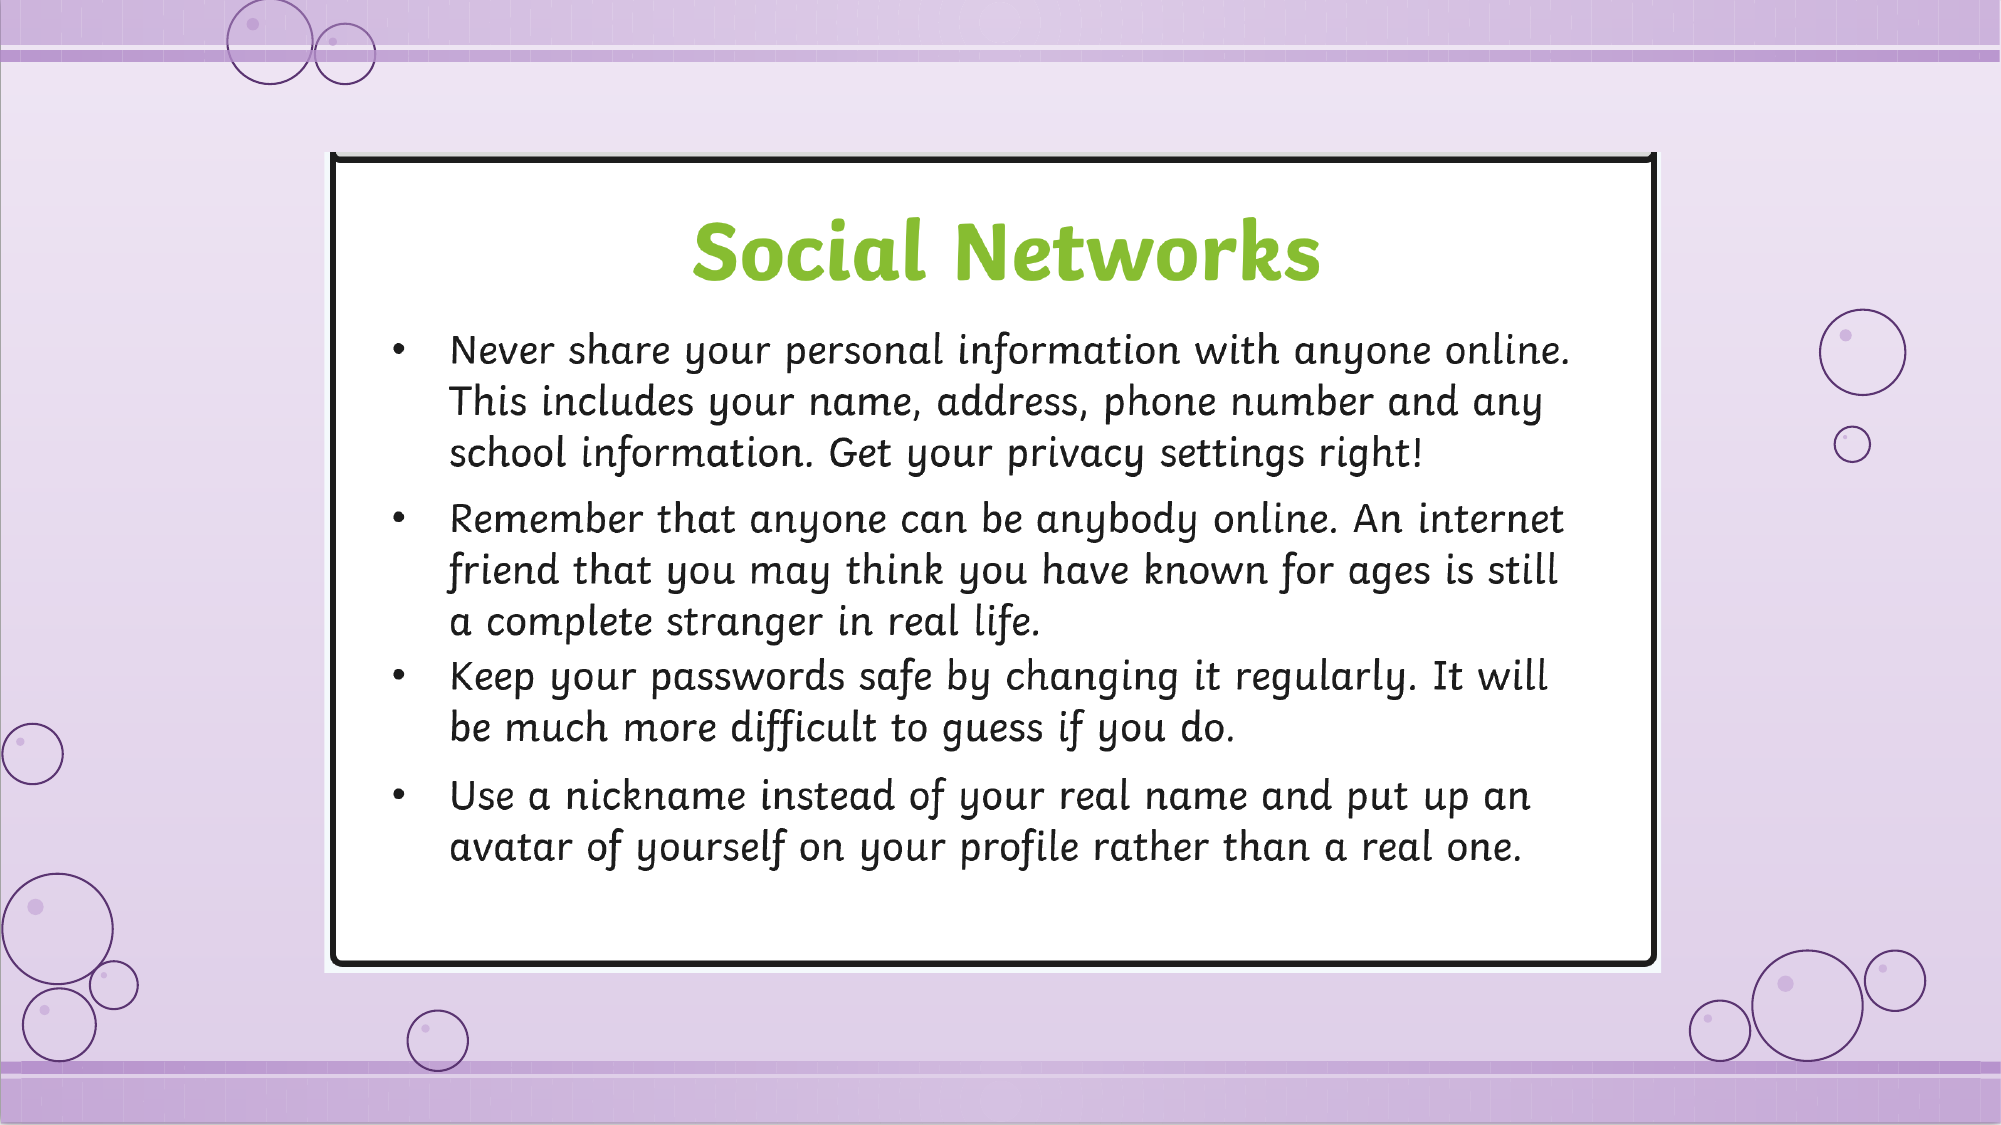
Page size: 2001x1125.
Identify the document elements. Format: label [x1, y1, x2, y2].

picture [324, 152, 1662, 973]
